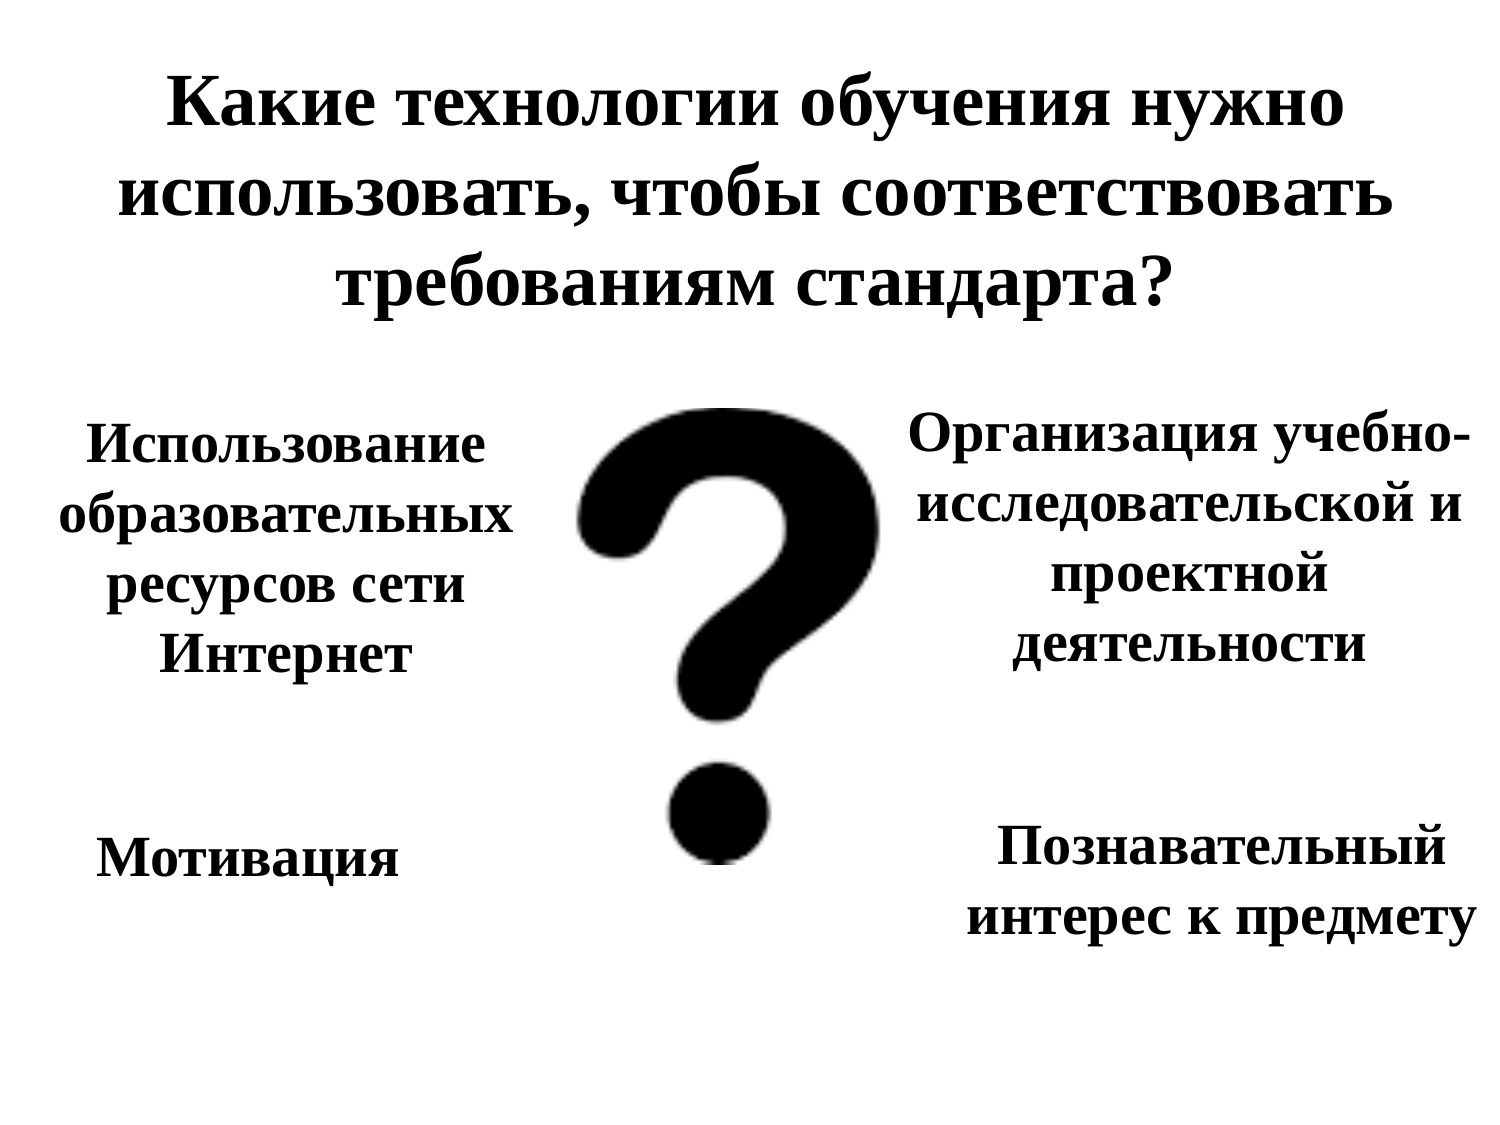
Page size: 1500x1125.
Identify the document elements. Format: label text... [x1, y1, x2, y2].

text_box Организация учебно-исследовательской и проектной деятельности [879, 385, 1500, 680]
text_box Познавательный интерес к предмету [944, 798, 1500, 954]
picture [501, 408, 959, 866]
text_box Мотивация [41, 810, 455, 896]
text_box Использование образовательных ресурсов сети Интернет [0, 397, 573, 692]
text_box Какие технологии обучения нужно использовать, чтобы соответствовать требованиям стандарта? [88, 42, 1424, 328]
